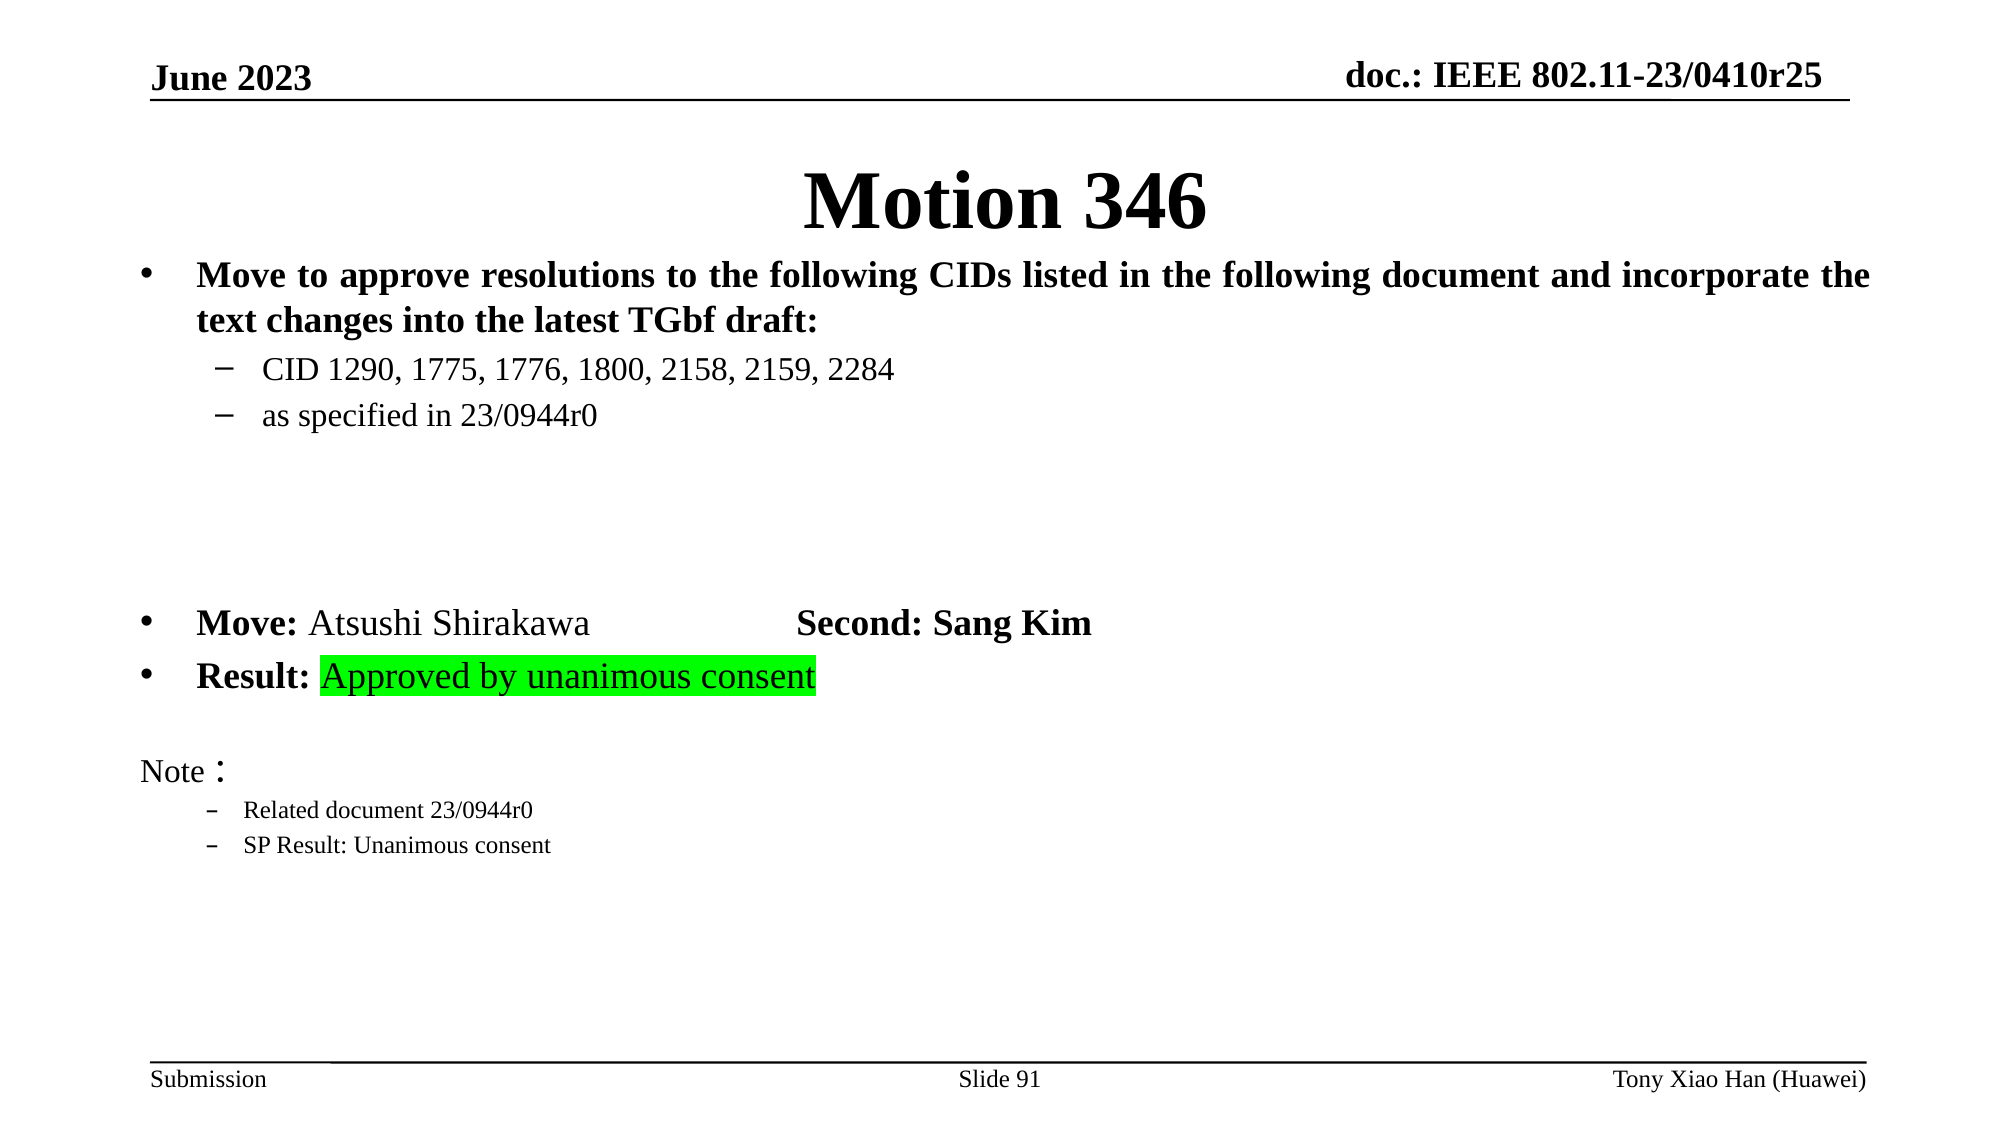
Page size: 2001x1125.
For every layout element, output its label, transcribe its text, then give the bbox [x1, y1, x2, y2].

text_box Motion 346 [368, 137, 1644, 212]
text_box Move to approve resolutions to the following CIDs listed in the following document and incorporate the text changes into the latest TGbf draft: CID 1290, 1775, 1776, 1800, 2158, 2159, 2284 as specified in 23/0944r0 Move: Atsushi Shirakawa Second: Sang Kim Result: Approved by unanimous consent Note： Related document 23/0944r0 SP Result: Unanimous consent [125, 212, 1888, 900]
